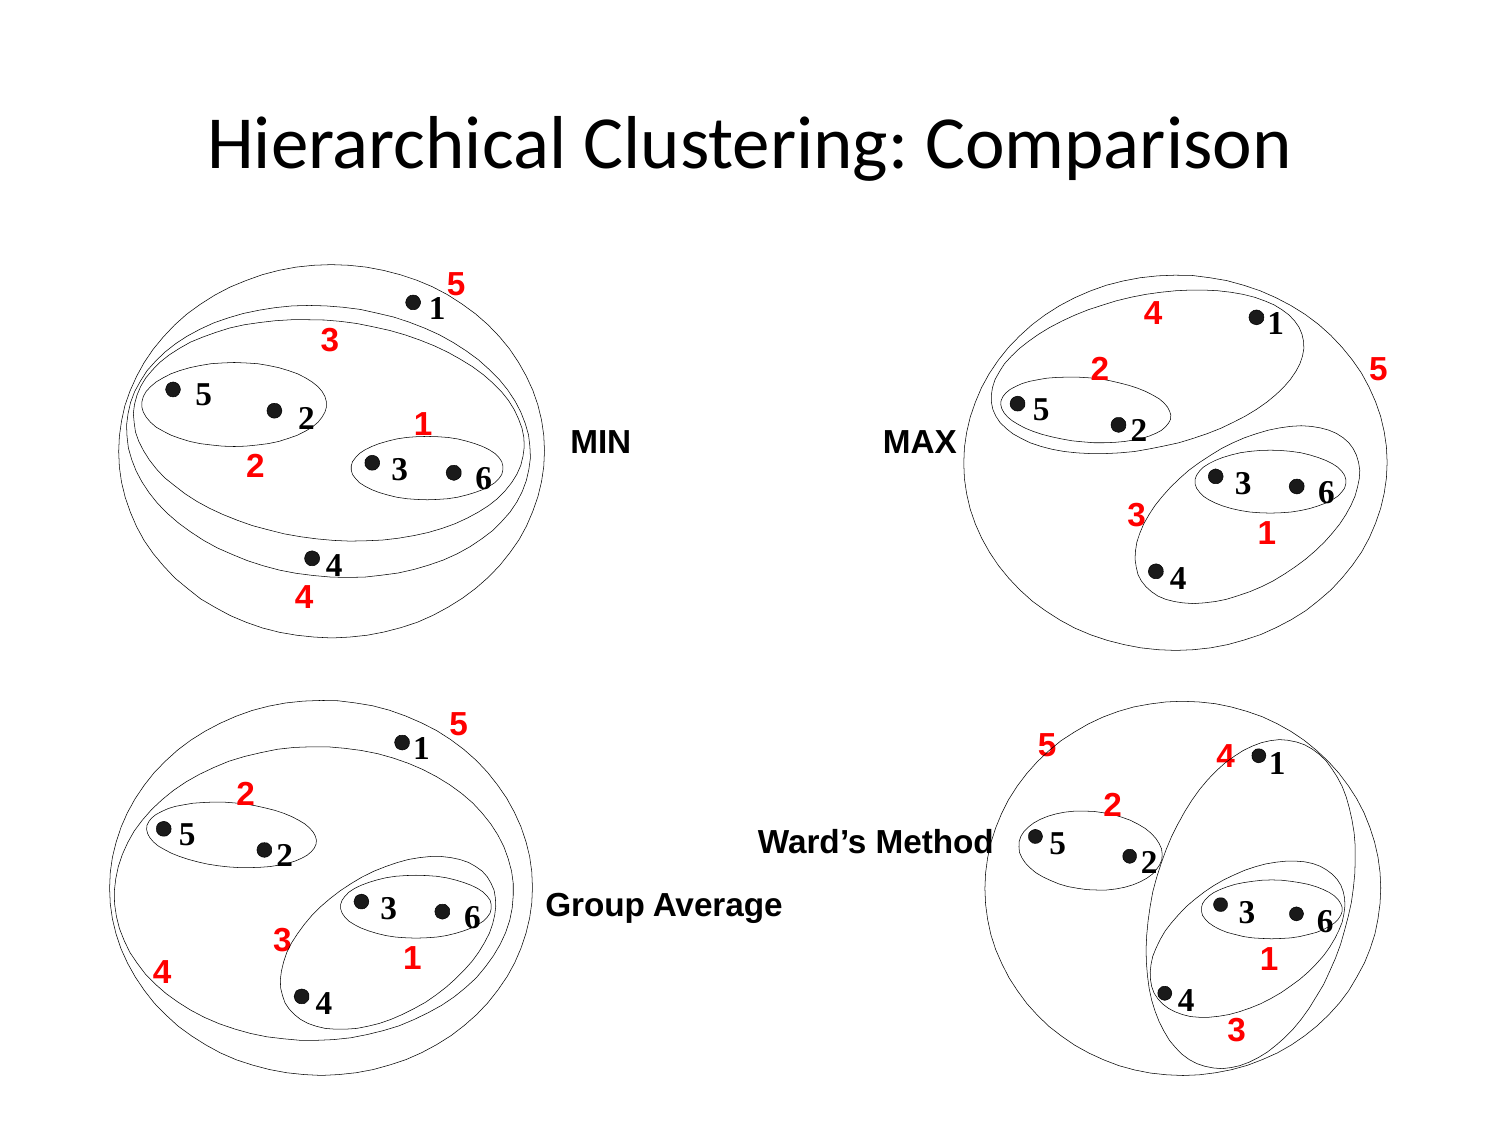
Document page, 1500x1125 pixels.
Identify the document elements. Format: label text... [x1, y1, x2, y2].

text_box Group Average [537, 875, 806, 931]
text_box MAX [868, 412, 958, 468]
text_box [963, 274, 1388, 651]
text_box MIN [555, 412, 831, 468]
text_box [118, 262, 545, 639]
text_box Ward’s Method [743, 812, 979, 868]
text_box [109, 700, 533, 1076]
title Hierarchical Clustering: Comparison [75, 45, 1425, 233]
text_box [984, 701, 1381, 1076]
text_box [1127, 425, 1361, 604]
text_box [114, 746, 514, 1041]
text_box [1145, 733, 1356, 1069]
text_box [991, 289, 1305, 454]
